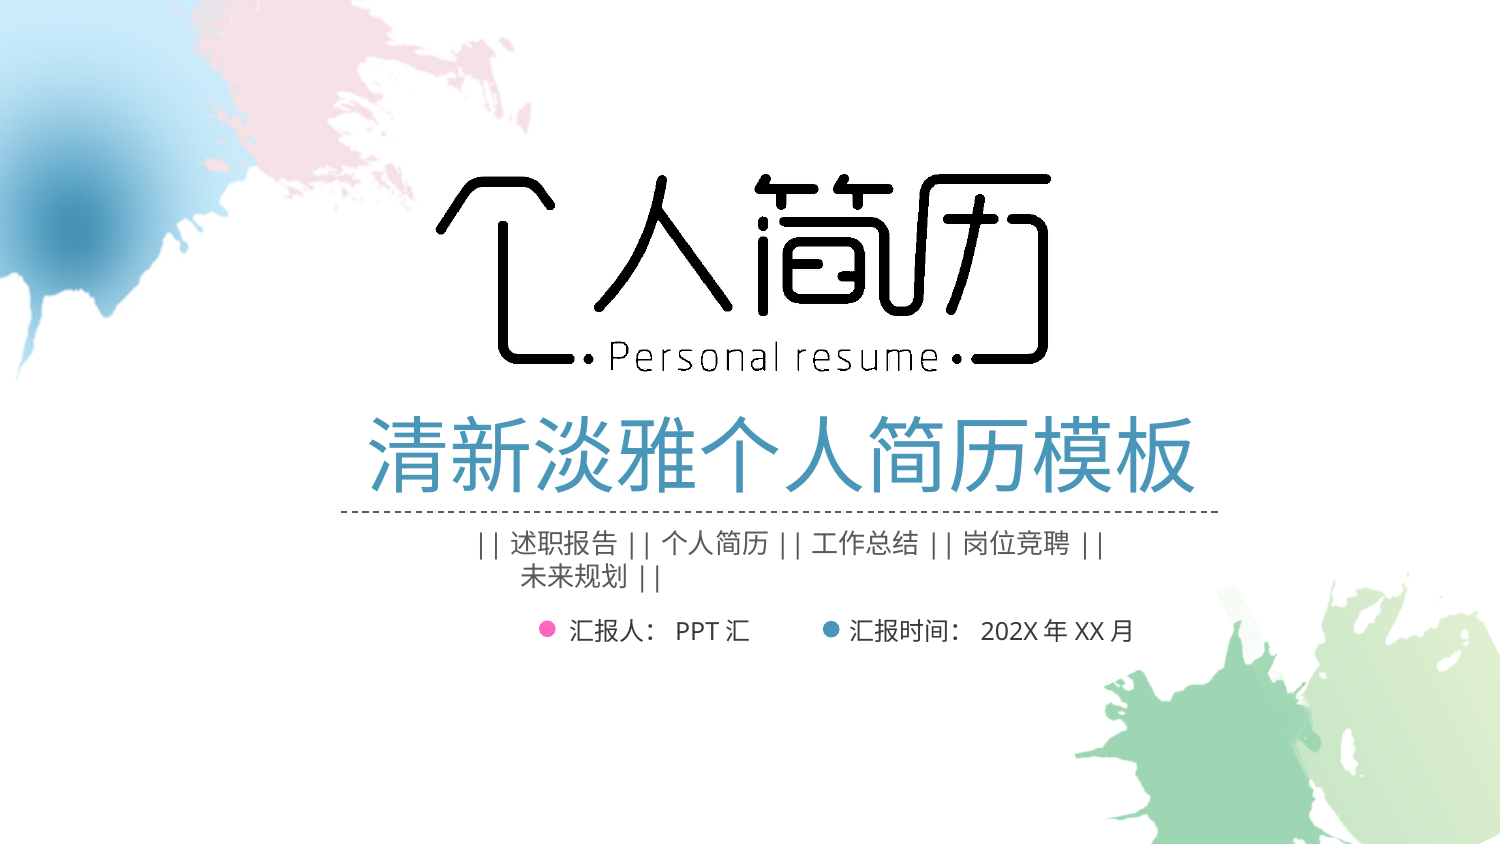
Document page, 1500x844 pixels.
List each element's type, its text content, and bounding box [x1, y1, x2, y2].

text_box 汇报人：PPT汇 [558, 610, 762, 651]
text_box 清新淡雅个人简历模板 [355, 398, 1210, 509]
text_box ||述职报告||个人简历||工作总结||岗位竞聘||未来规划|| [387, 521, 1108, 597]
text_box 汇报时间：202X年XX月 [838, 610, 1108, 651]
picture [0, 0, 1100, 427]
text_box [536, 618, 558, 640]
picture [967, 417, 1500, 844]
text_box [820, 618, 842, 640]
